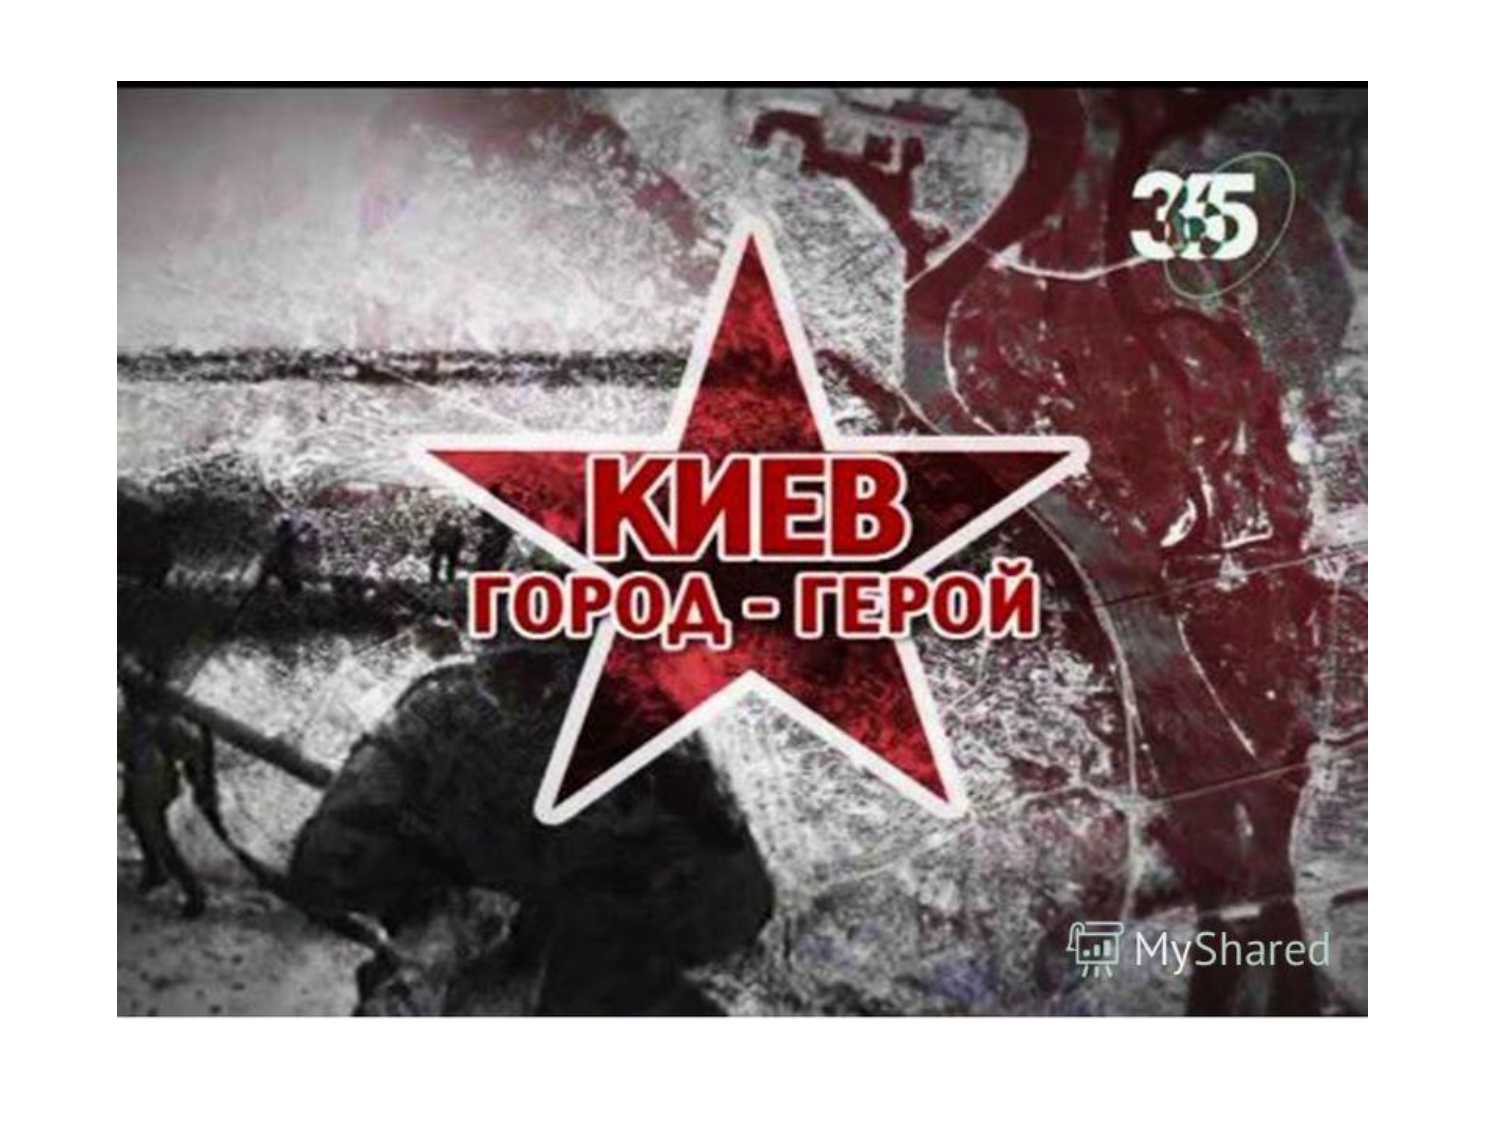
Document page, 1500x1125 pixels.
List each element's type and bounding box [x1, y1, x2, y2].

picture [116, 81, 1368, 1020]
